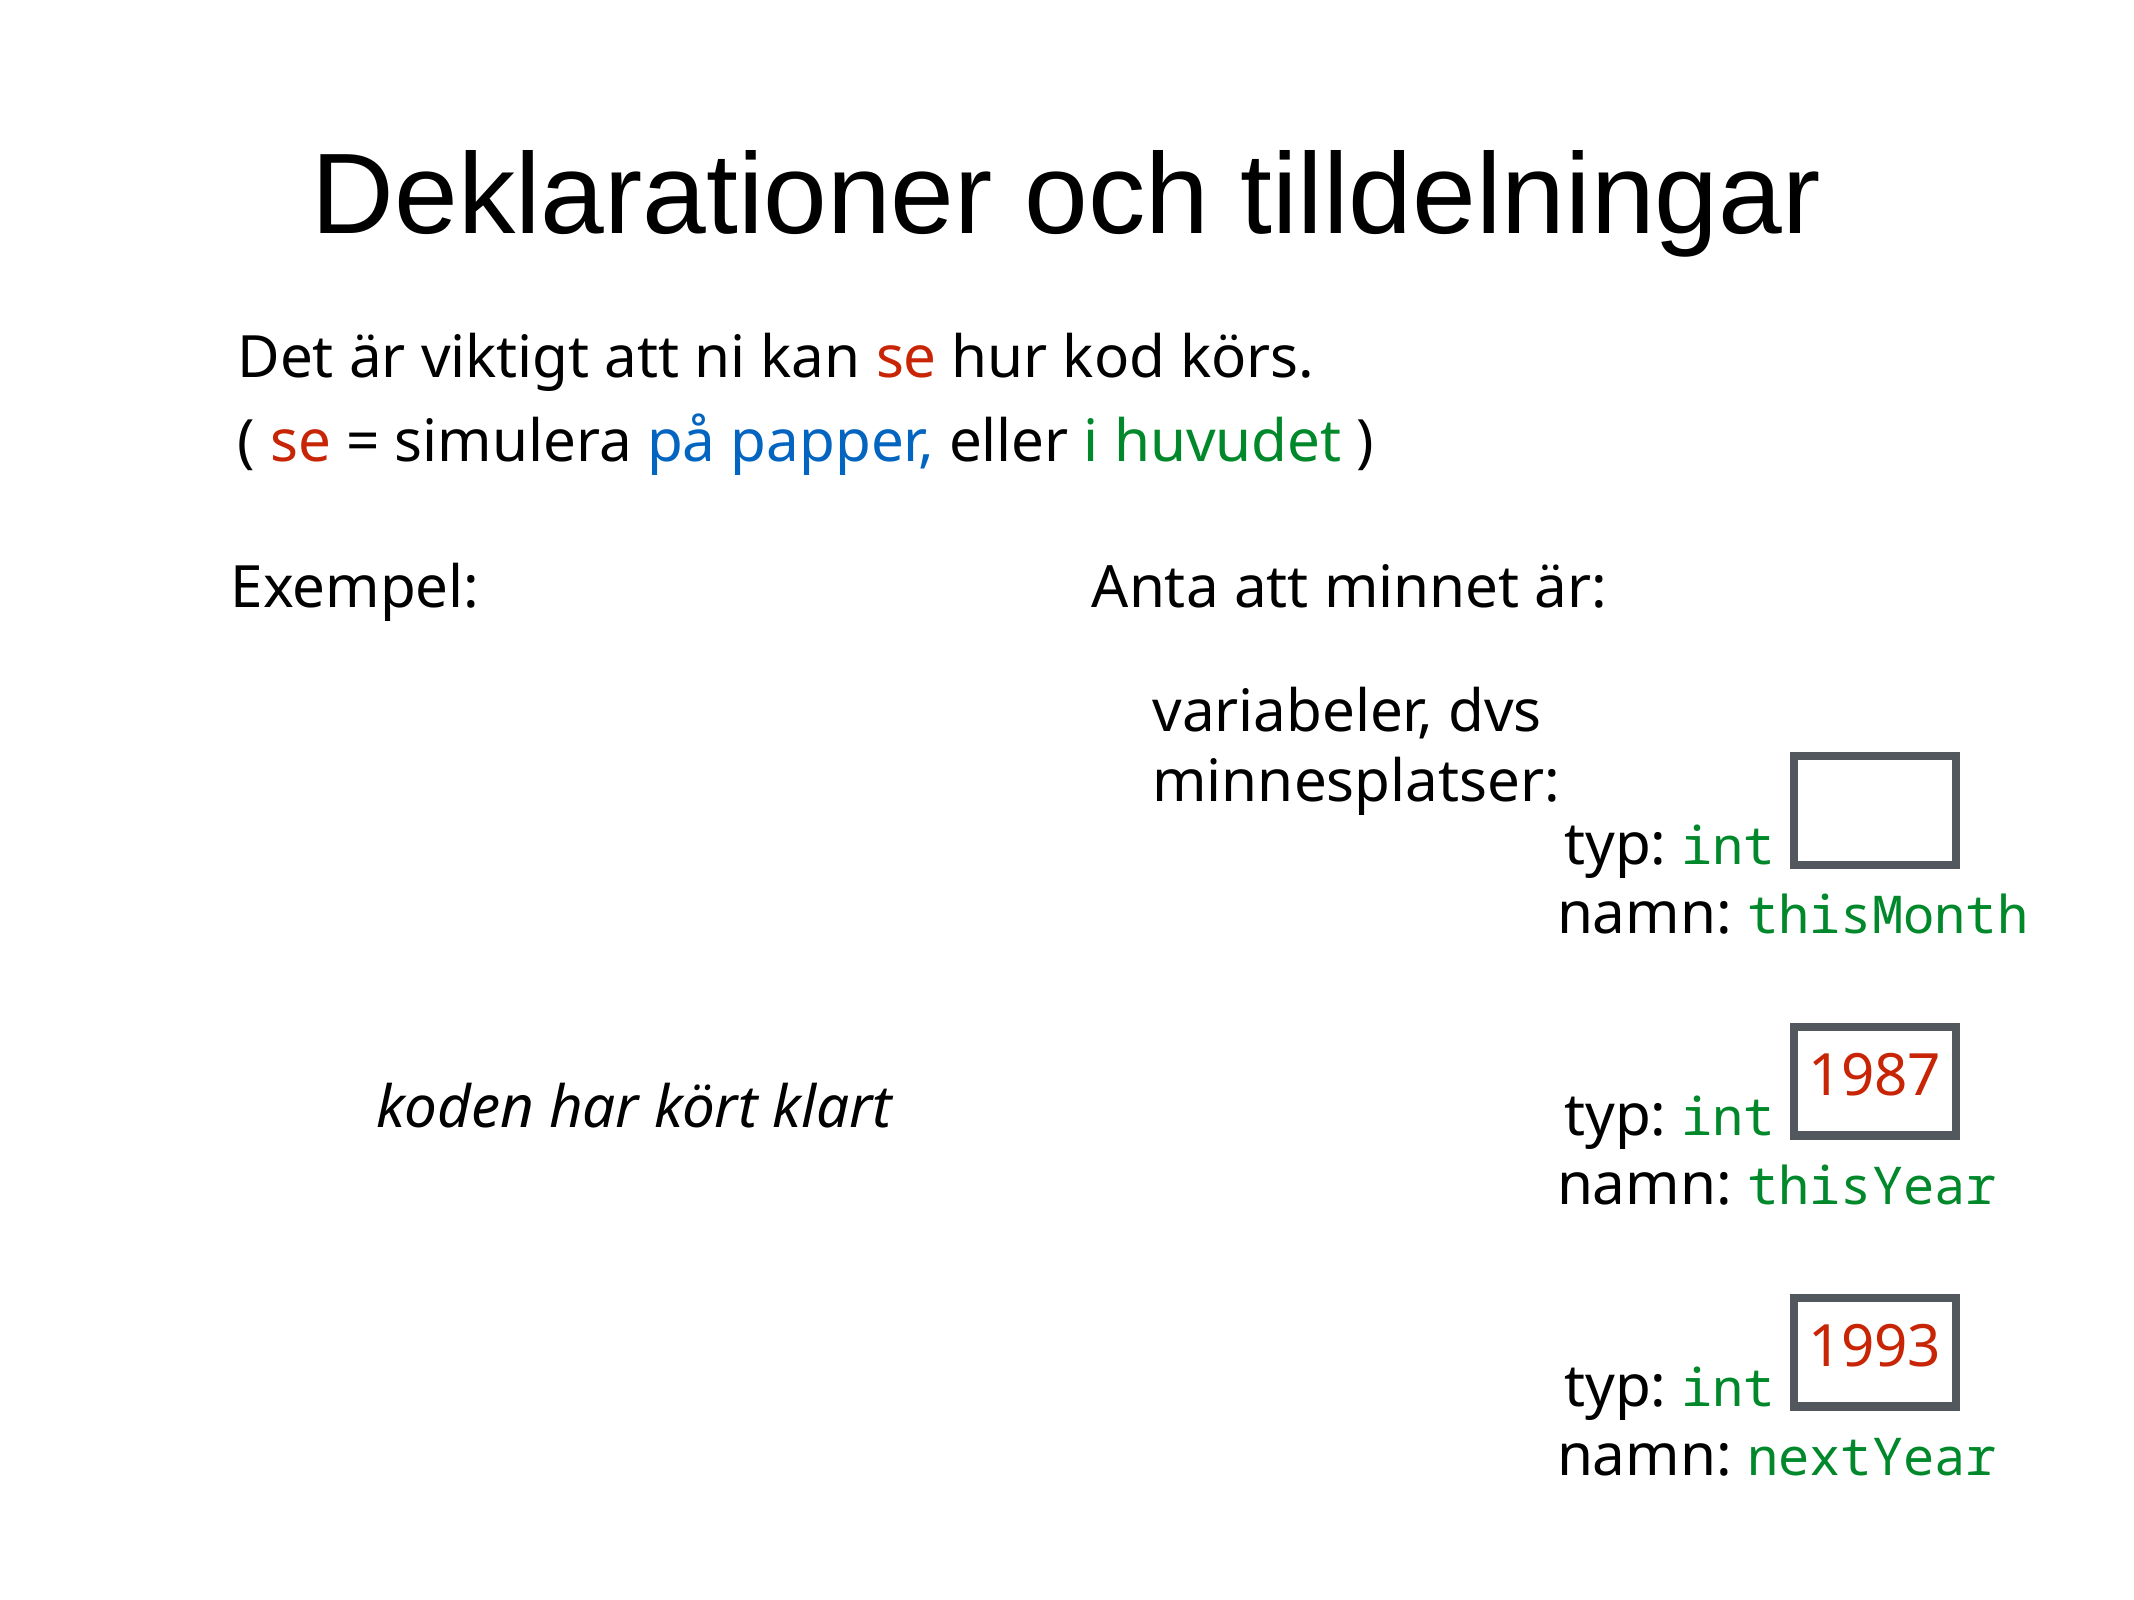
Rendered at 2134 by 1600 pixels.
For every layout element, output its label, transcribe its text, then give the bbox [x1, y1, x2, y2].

text_box variabeler, dvs minnesplatser: [1152, 673, 1683, 814]
text_box Exempel: [230, 548, 854, 619]
text_box Anta att minnet är: [1091, 548, 2134, 619]
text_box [1556, 1297, 2134, 1501]
text_box Det är viktigt att ni kan se hur kod körs. [237, 319, 1729, 390]
text_box koden har kört klart [376, 1069, 1000, 1140]
text_box ( se = simulera på papper, eller i huvudet ) [237, 402, 1729, 473]
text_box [1556, 755, 2134, 959]
text_box Deklarationer och tilldelningar [10, 10, 2123, 365]
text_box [1556, 1026, 2134, 1230]
